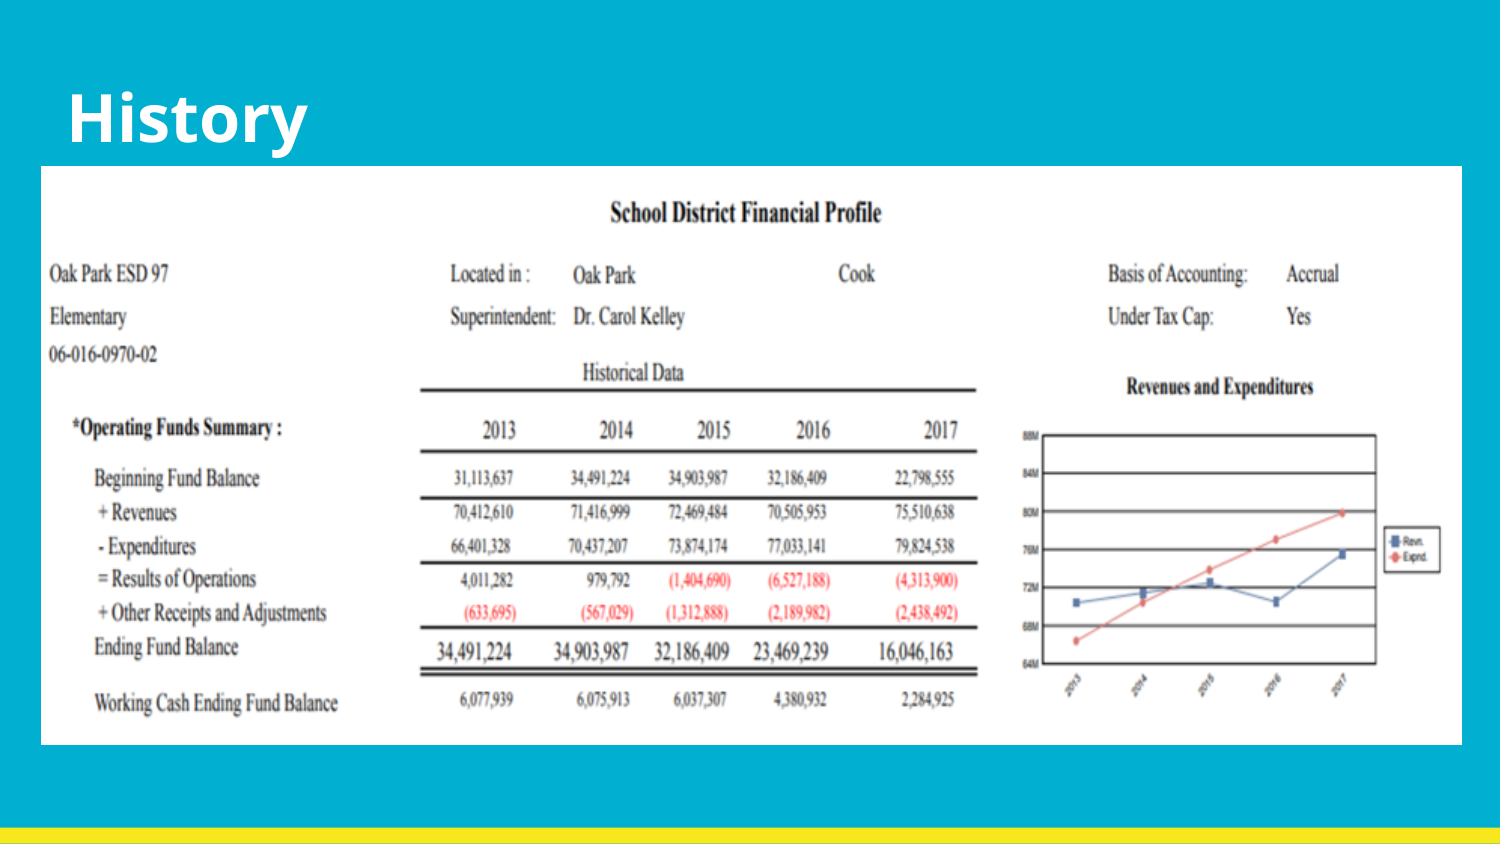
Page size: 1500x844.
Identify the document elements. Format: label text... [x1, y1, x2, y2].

title History [51, 61, 1449, 165]
picture [41, 166, 1462, 746]
